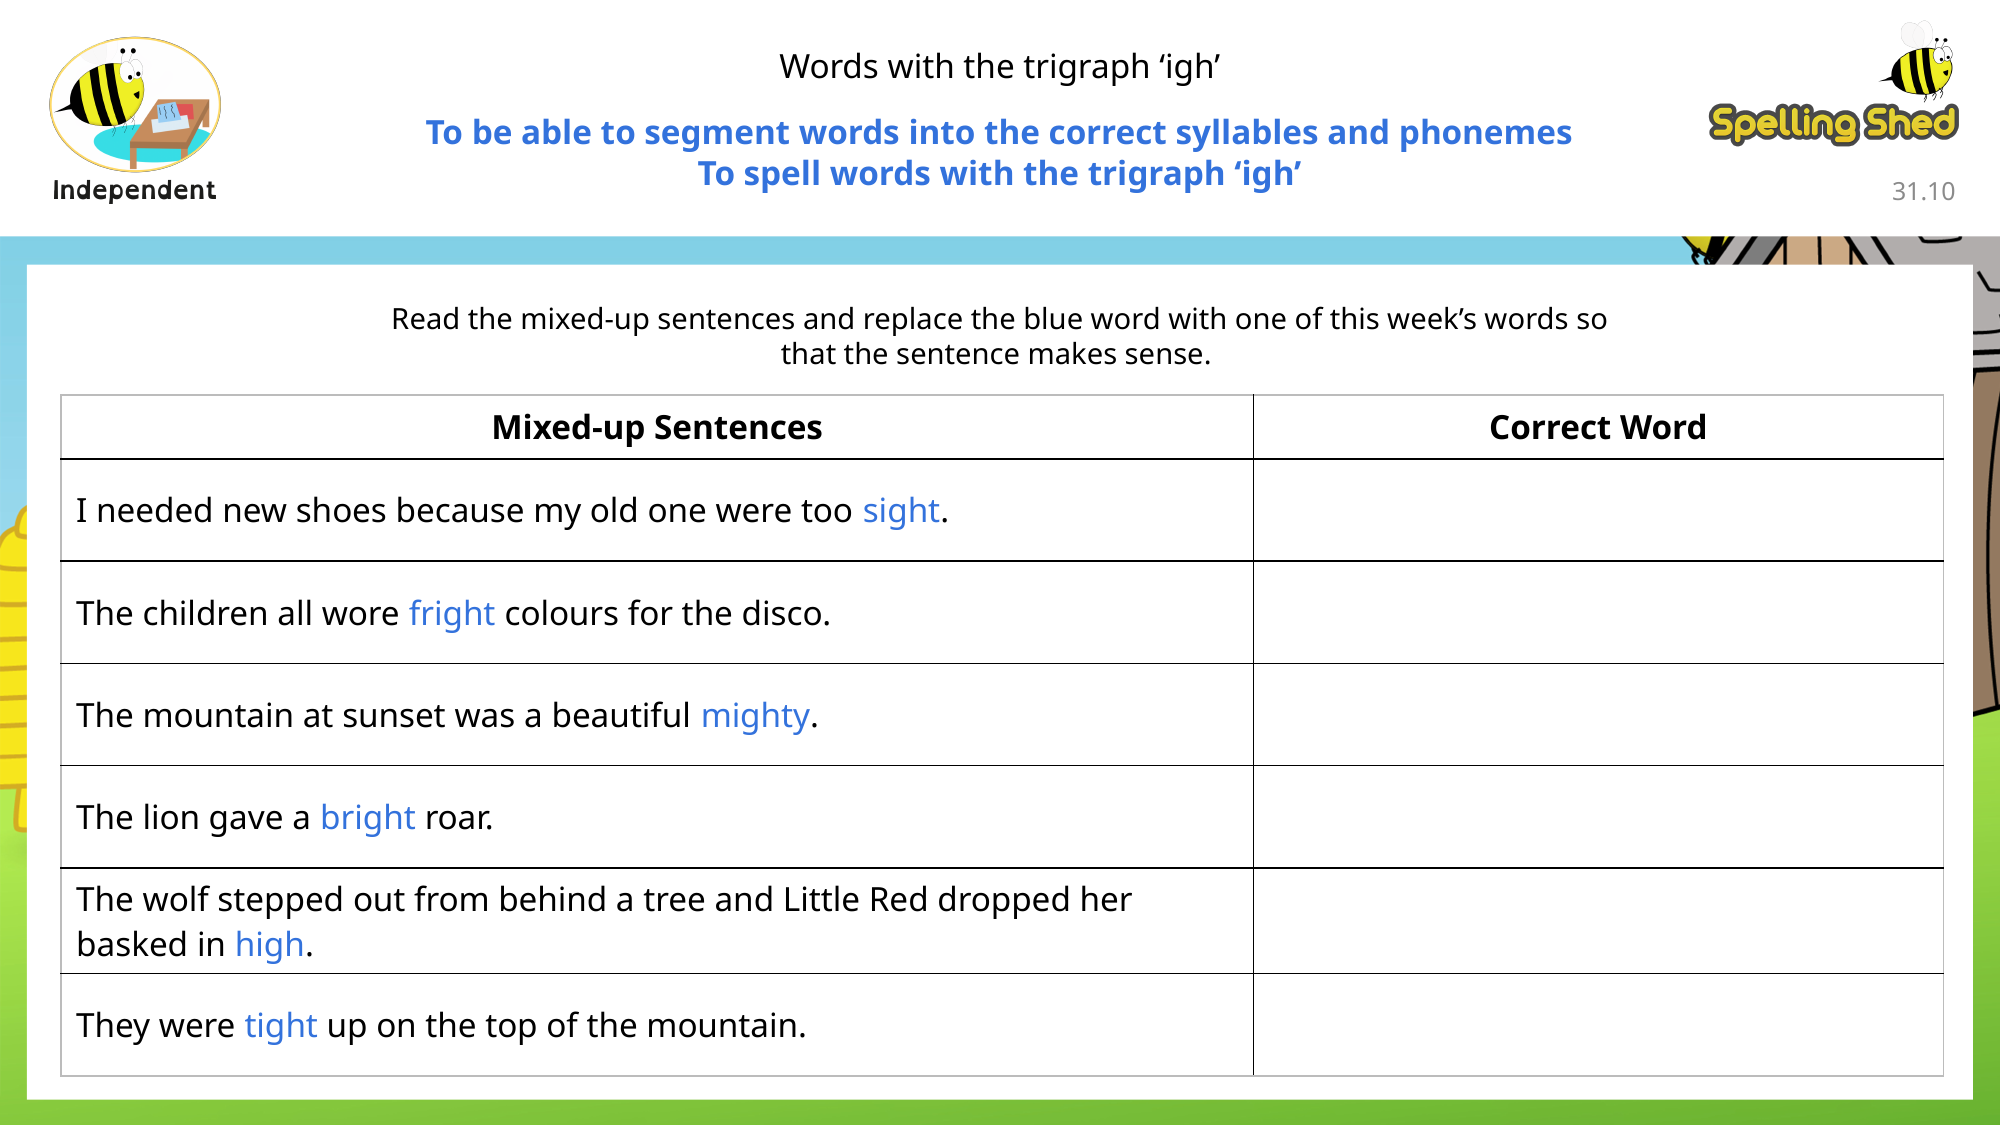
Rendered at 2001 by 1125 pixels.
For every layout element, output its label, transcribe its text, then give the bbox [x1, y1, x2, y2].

table_cell The lion gave a bright roar. [62, 766, 1253, 867]
table_cell [1254, 869, 1943, 973]
table_cell [1254, 664, 1943, 765]
table_cell [1254, 460, 1943, 560]
slide_number 31.10 [1860, 160, 1971, 221]
table_cell The wolf stepped out from behind a tree and Little Red dropped her basked in high. [62, 869, 1253, 973]
picture [49, 36, 221, 216]
table_cell I needed new shoes because my old one were too sight. [62, 460, 1253, 560]
table_header Mixed-up Sentences [62, 396, 1253, 458]
table_cell The children all wore fright colours for the disco. [62, 562, 1253, 663]
table_cell [1254, 974, 1943, 1075]
picture [1697, 8, 1973, 156]
text_box Read the mixed-up sentences and replace the blue word with one of this week’s words so that the sentence makes sense. [365, 292, 1634, 346]
table_cell [1254, 766, 1943, 867]
table_cell They were tight up on the top of the mountain. [62, 974, 1253, 1075]
table_header Correct Word [1254, 396, 1943, 458]
table_cell [1254, 562, 1943, 663]
table_cell The mountain at sunset was a beautiful mighty. [62, 664, 1253, 765]
text_box Words with the trigraph ‘igh’ [513, 42, 1487, 96]
list To be able to segment words into the correct syllables and phonemes To spell words with the trigraph ‘igh’ [340, 80, 1660, 204]
picture [0, 237, 2000, 1125]
